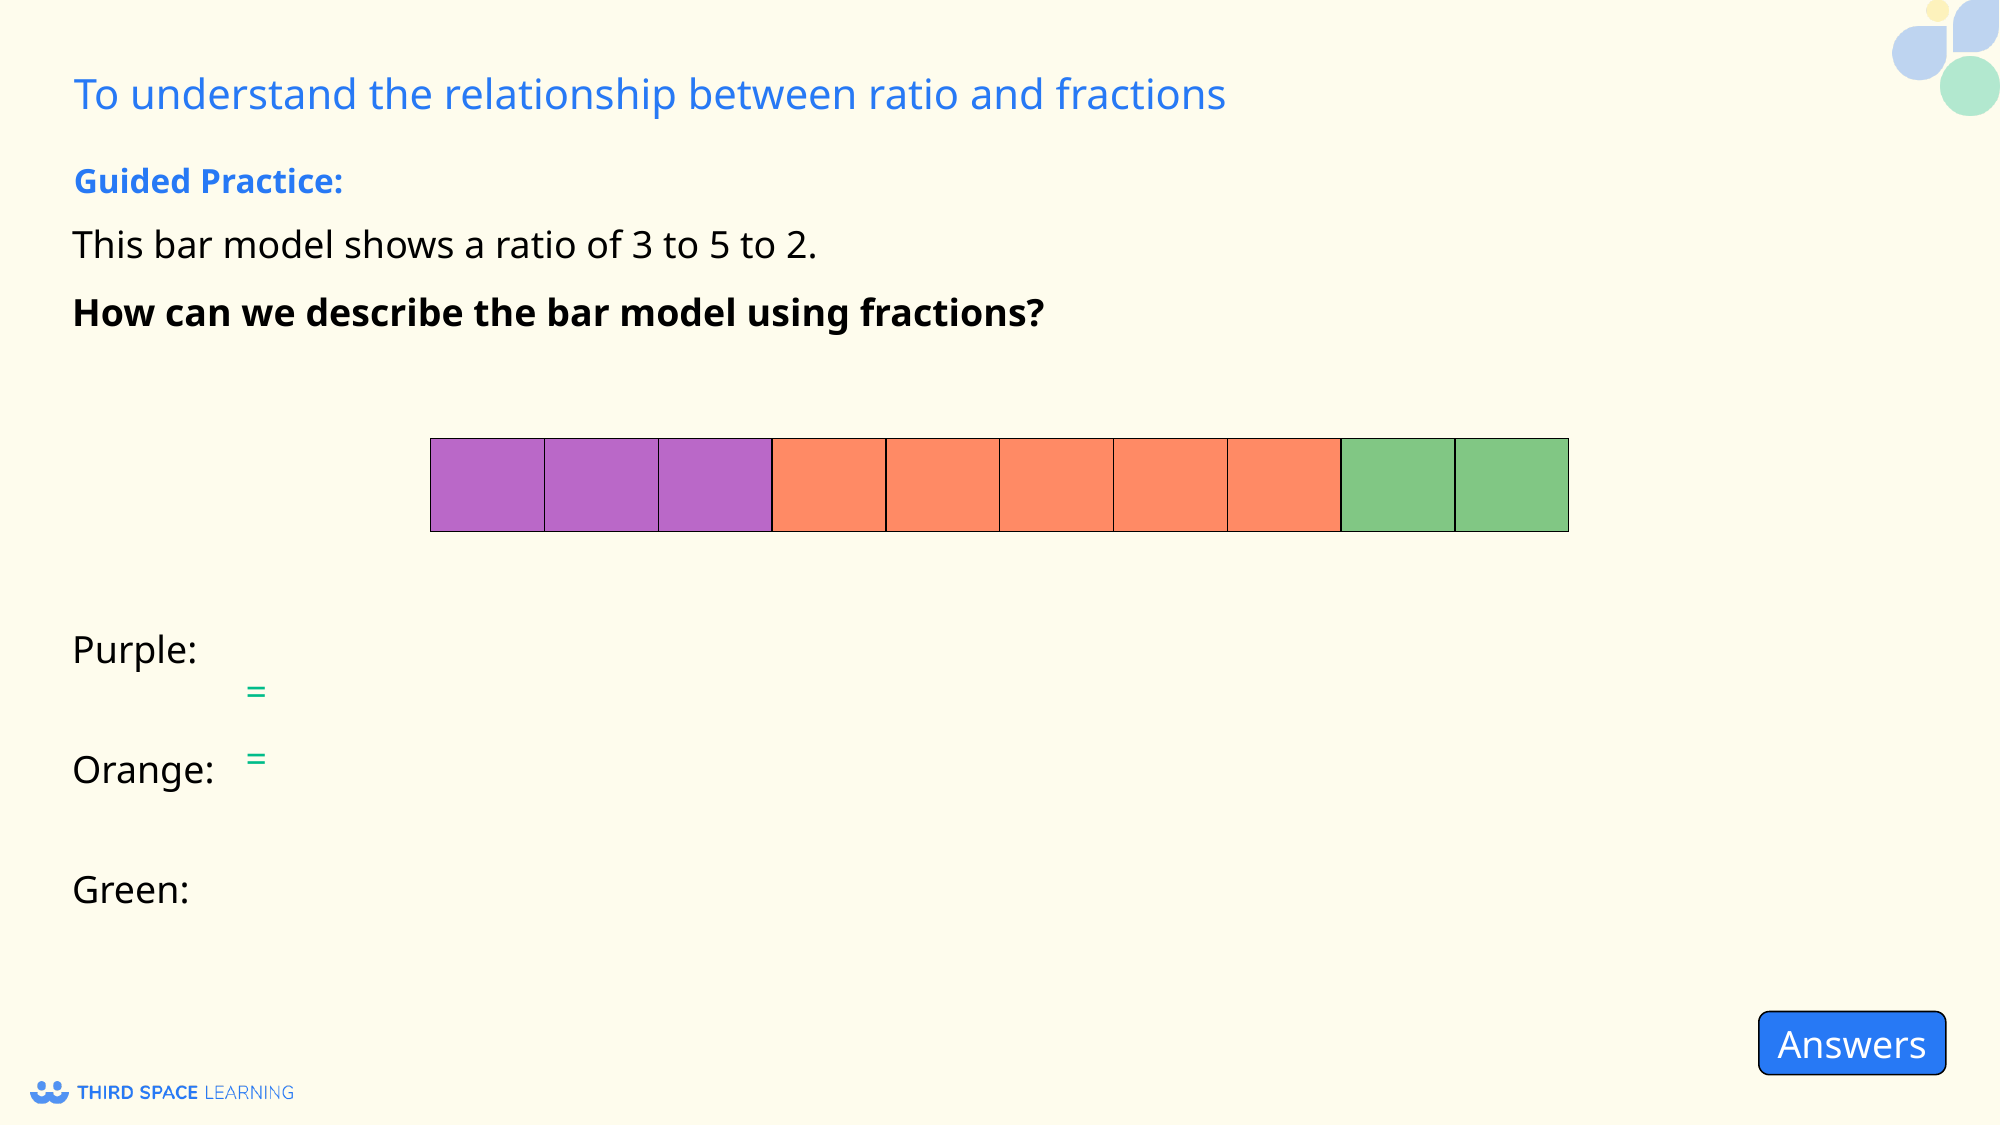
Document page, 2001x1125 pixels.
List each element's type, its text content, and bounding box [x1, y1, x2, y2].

picture [30, 1081, 294, 1104]
table_header [1342, 439, 1454, 531]
table_header [773, 439, 885, 531]
table_header [1000, 439, 1113, 531]
list Guided Practice: [59, 132, 1087, 186]
table_header [1114, 439, 1227, 531]
list This bar model shows a ratio of 3 to 5 to 2. How can we describe the bar model using fractions? Purple: Orange: Green: [57, 191, 1949, 993]
table_header [545, 439, 658, 531]
table_header [659, 439, 771, 531]
table_header [1456, 439, 1568, 531]
table_header [431, 439, 544, 531]
picture [1892, 0, 2000, 116]
table_header [1228, 439, 1340, 531]
text_box Answers [1756, 1009, 1948, 1077]
table_header [887, 439, 999, 531]
